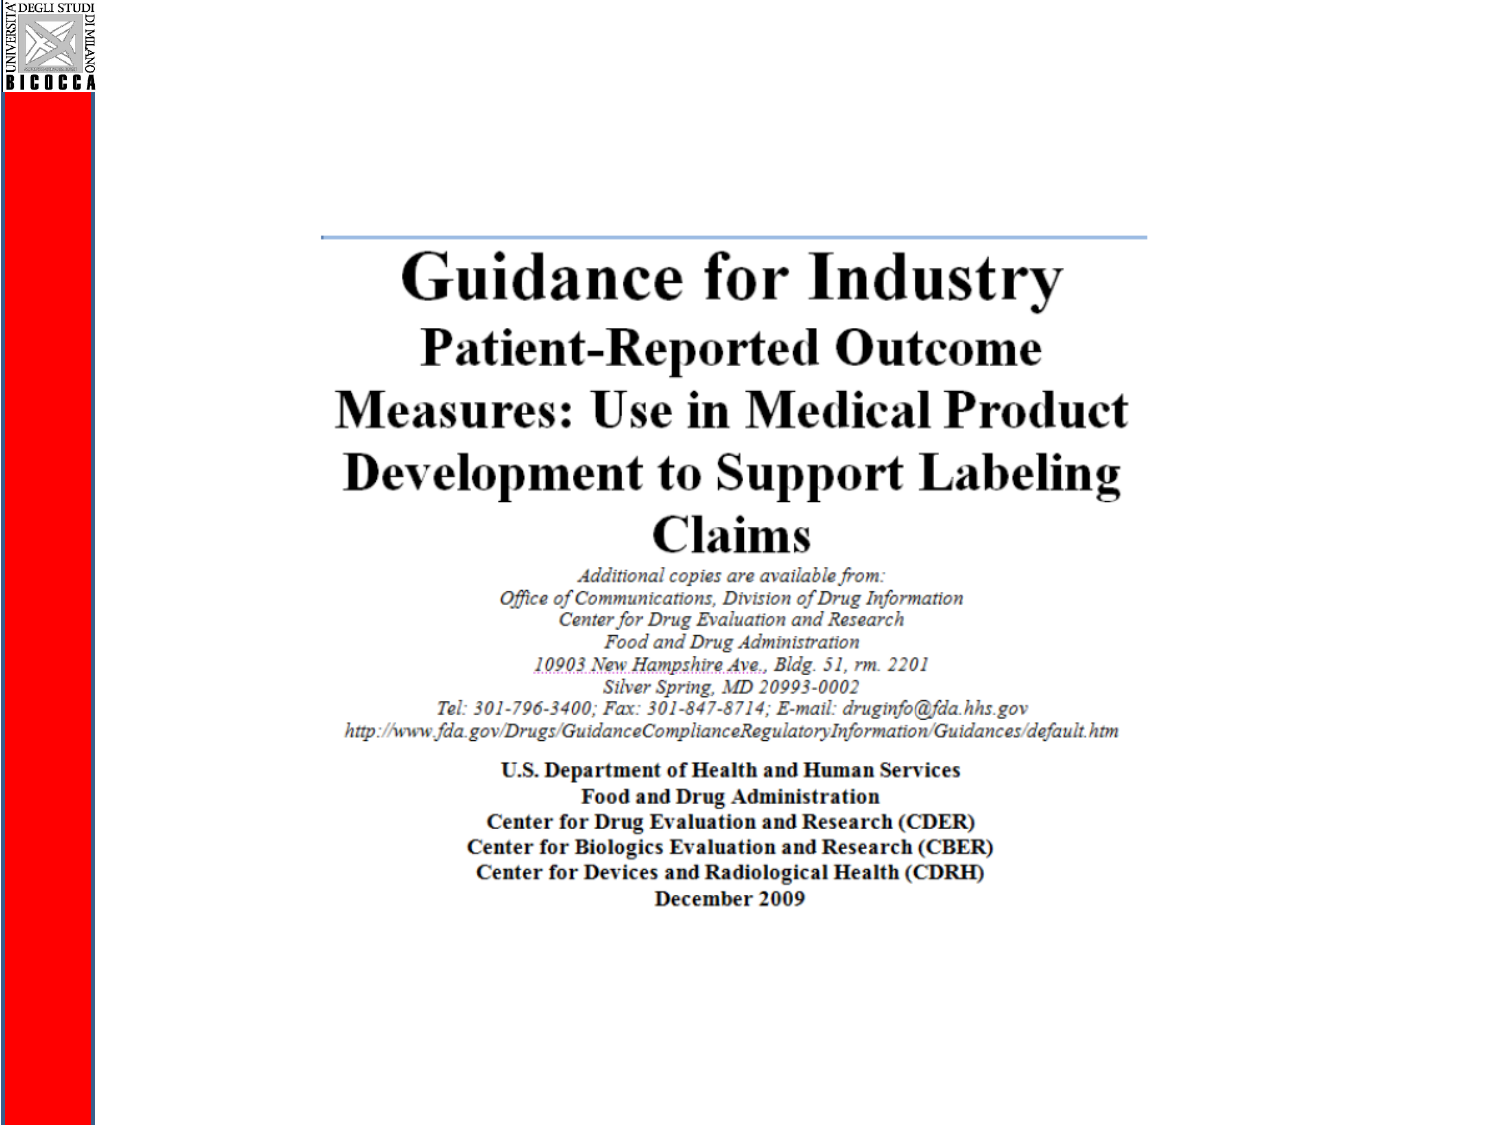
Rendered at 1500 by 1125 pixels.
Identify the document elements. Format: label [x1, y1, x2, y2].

text_box [2, 0, 99, 1125]
picture [284, 207, 1215, 918]
